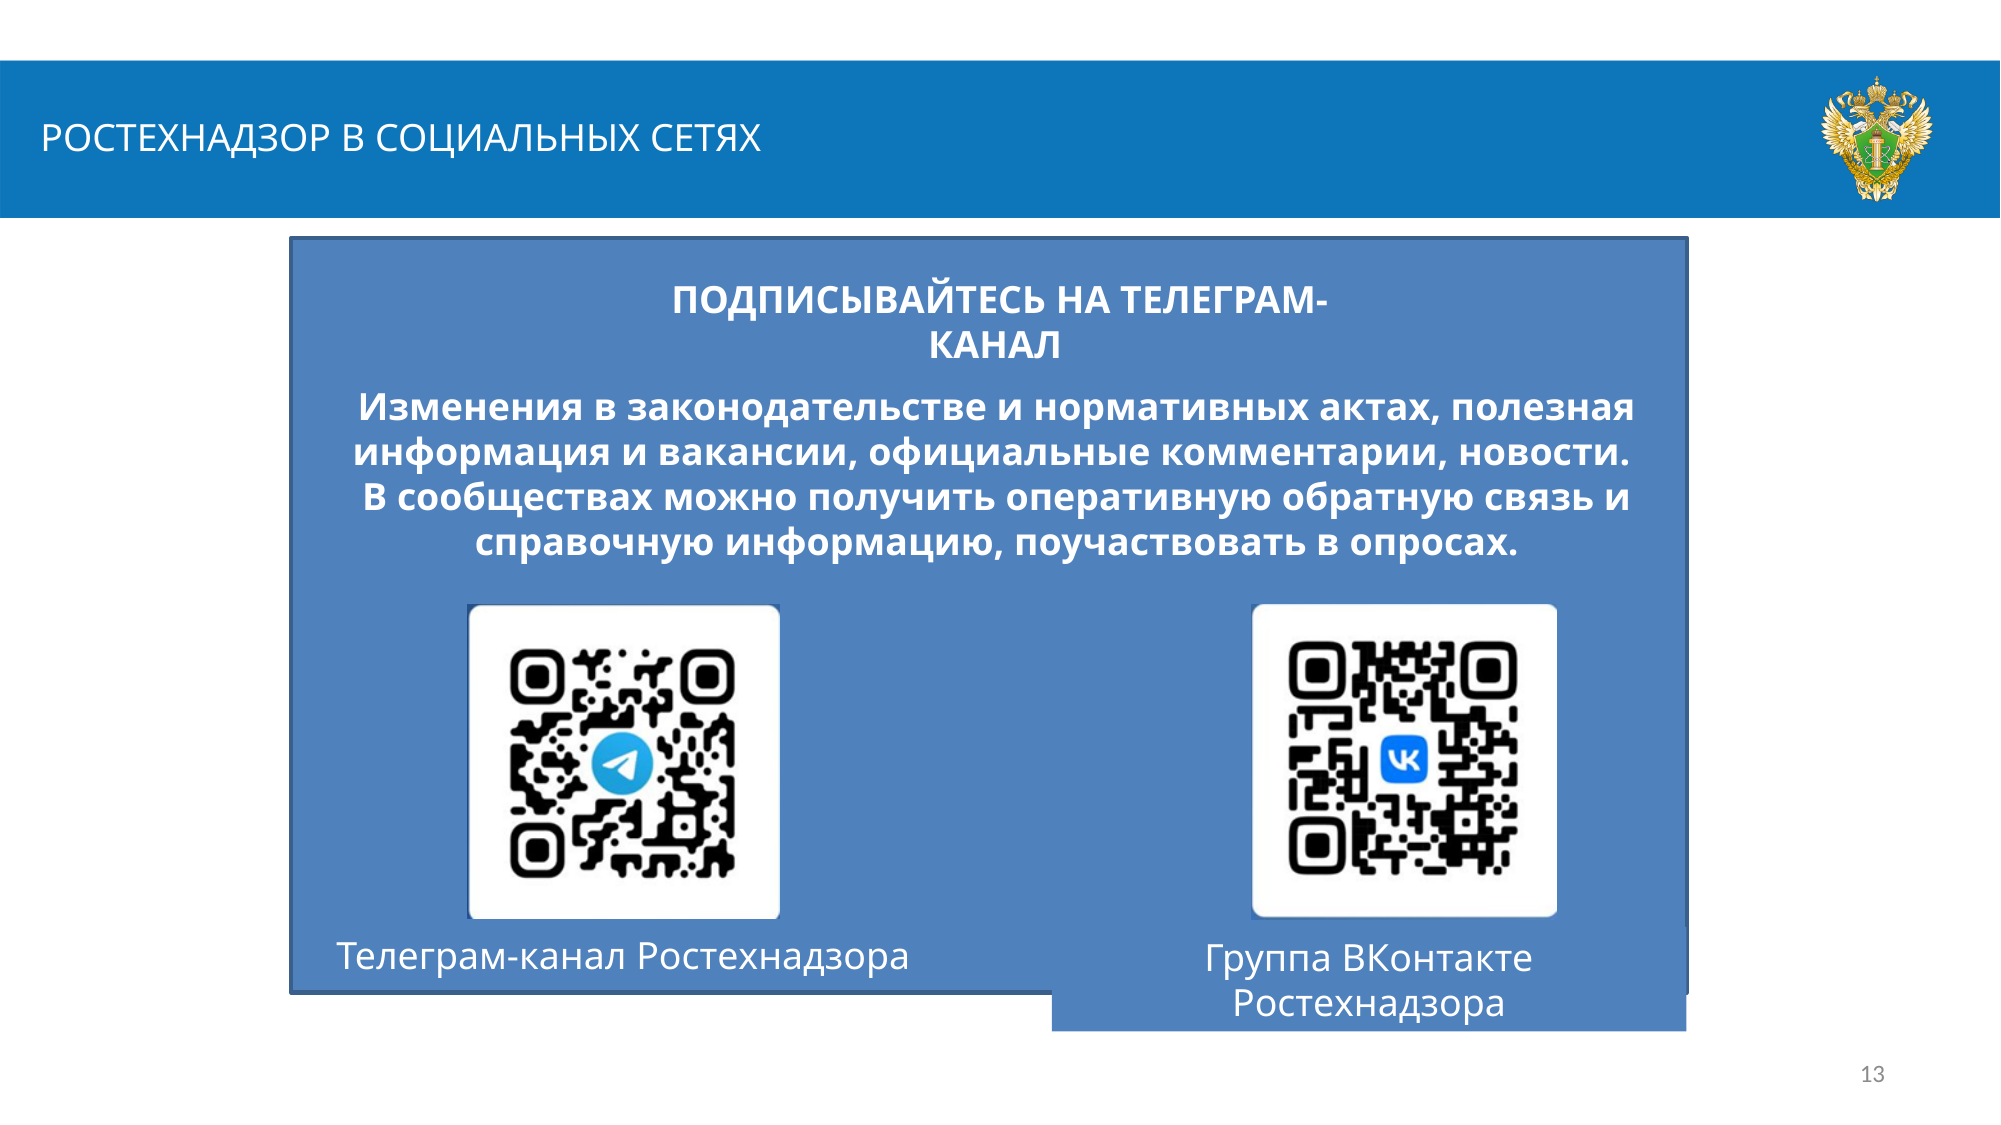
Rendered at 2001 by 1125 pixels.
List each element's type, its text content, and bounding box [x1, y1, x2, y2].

text_box Телеграм-канал Ростехнадзора [316, 925, 931, 985]
text_box [289, 236, 1689, 995]
picture [0, 59, 2000, 218]
text_box Группа ВКонтакте Ростехнадзора [1051, 926, 1687, 1032]
slide_number 13 [1433, 1042, 1900, 1103]
picture [467, 604, 780, 919]
text_box ПОДПИСЫВАЙТЕСЬ НА ТЕЛЕГРАМ-КАНАЛ И ГРУППУ ВКОНТАКТЕ РОСТЕХНАДЗОР [592, 269, 1408, 375]
text_box Изменения в законодательстве и нормативных актах, полезная информация и вакансии, официальные комментарии, новости. В сообществах можно получить оперативную обратную связь и справочную информацию, поучаствовать в опросах. [332, 375, 1662, 570]
picture [1251, 604, 1558, 921]
